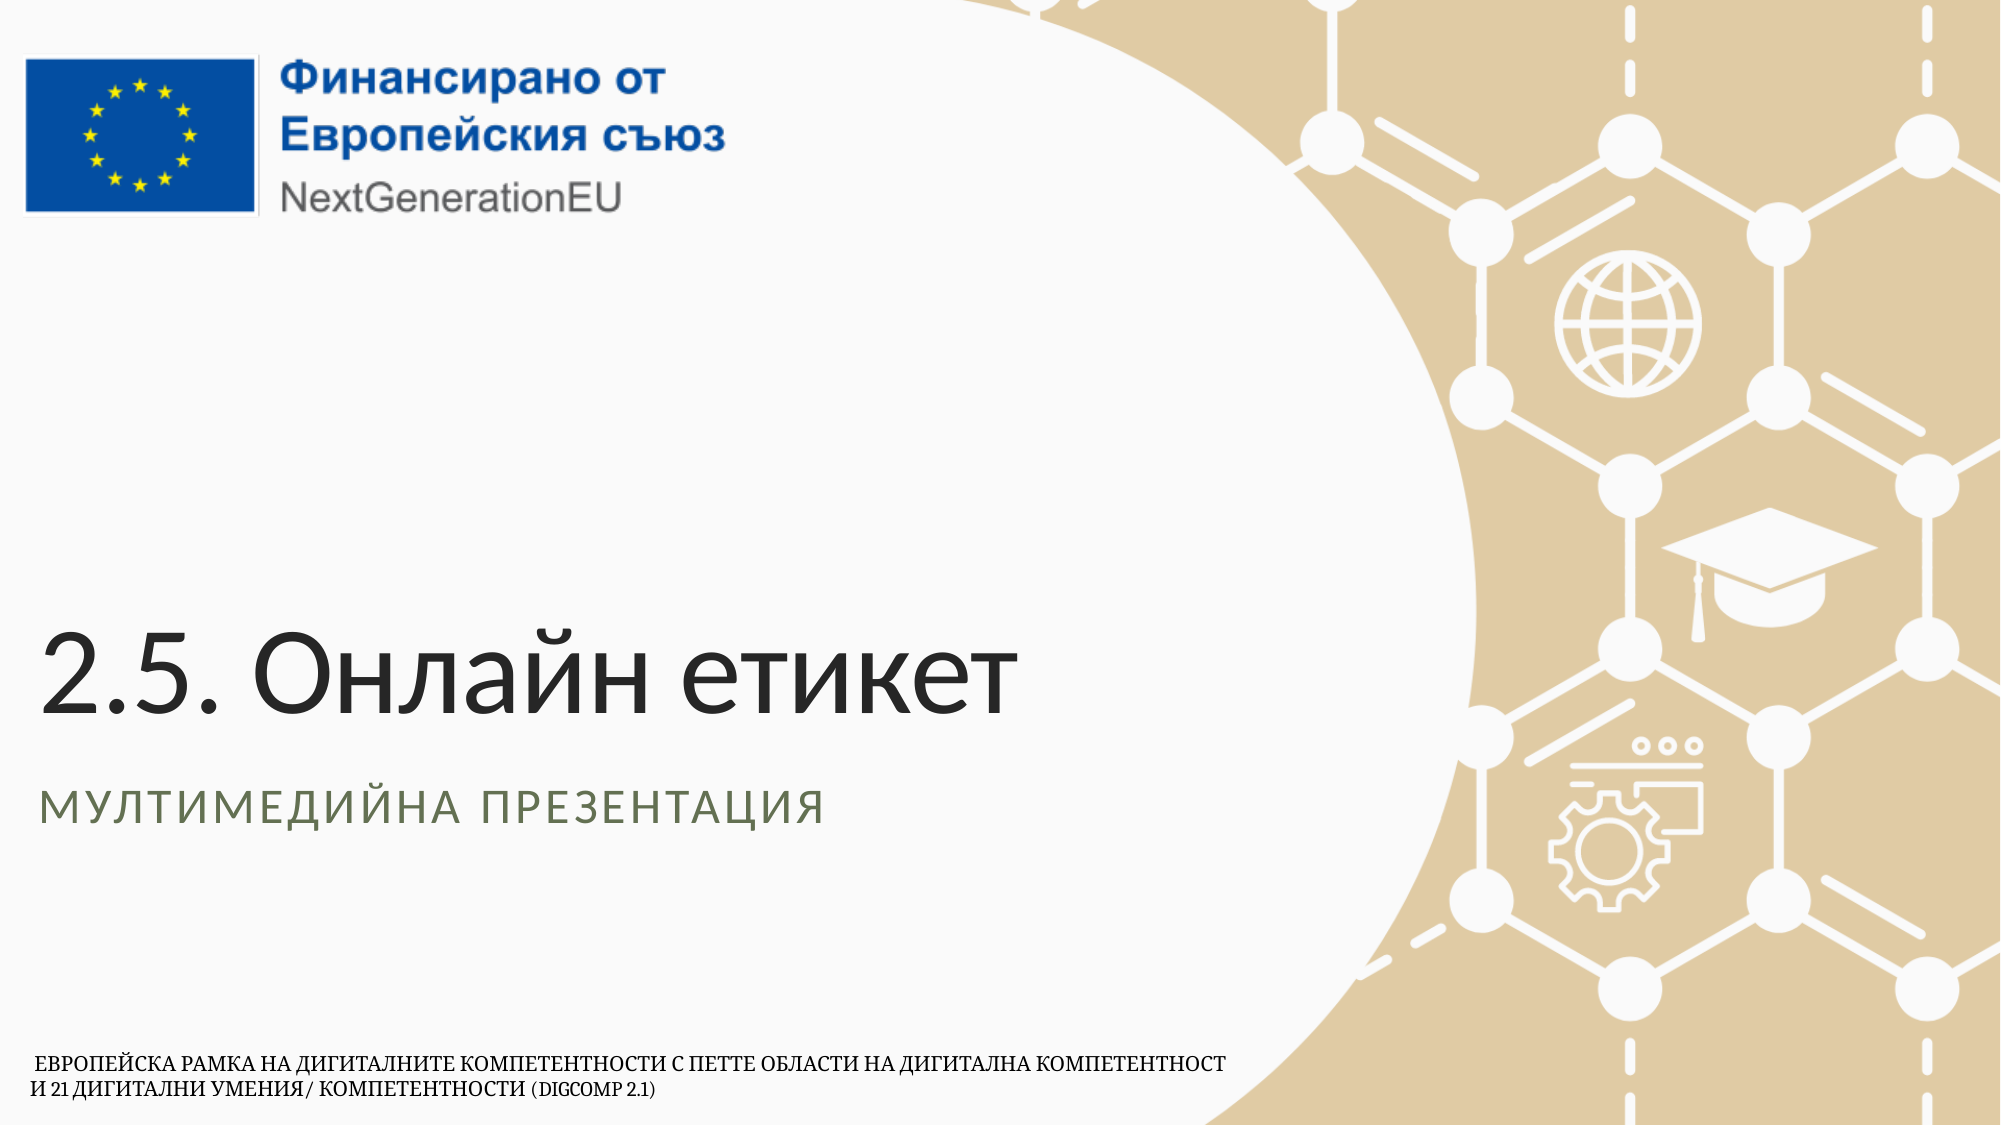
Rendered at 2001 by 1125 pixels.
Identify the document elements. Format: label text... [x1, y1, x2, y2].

subtitle Мултимедийна презентация [23, 768, 1396, 956]
title 2.5. Онлайн етикет [23, 257, 1622, 747]
footer Европейска Рамка на дигиталните компетентности с петте области на дигитална компетентност и 21 дигитални умения/ компетентности (DigComp 2.1) [23, 1028, 1396, 1124]
picture [0, 0, 2001, 1125]
